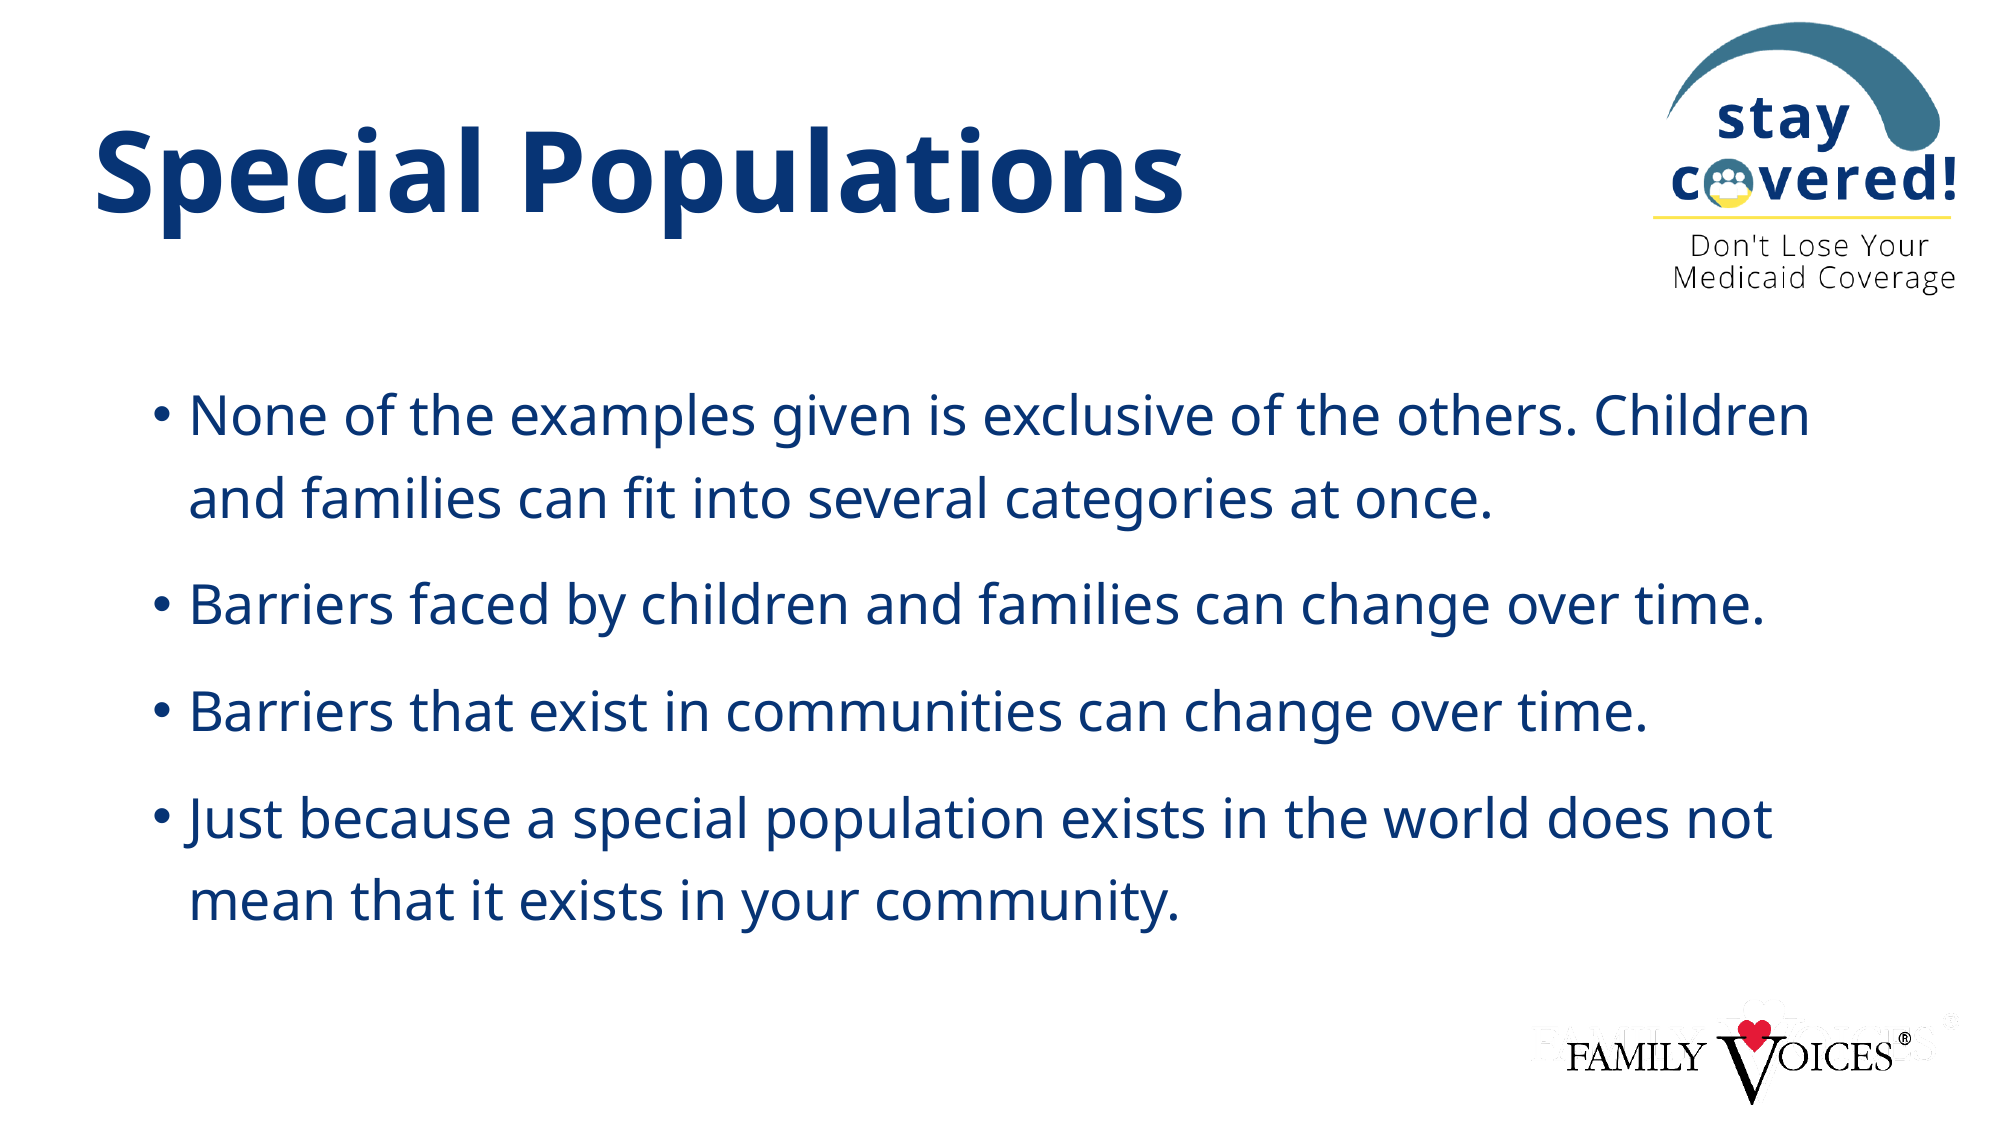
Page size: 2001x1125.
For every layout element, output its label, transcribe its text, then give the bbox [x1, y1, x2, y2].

title Special Populations [78, 67, 1511, 286]
picture [1642, 16, 1965, 302]
picture [1531, 999, 1959, 1105]
list None of the examples given is exclusive of the others. Children and families can fit into several categories at once. Barriers faced by children and families can change over time. Barriers that exist in communities can change over time. Just because a special population exists in the world does not mean that it exists in your community. [137, 356, 1863, 949]
